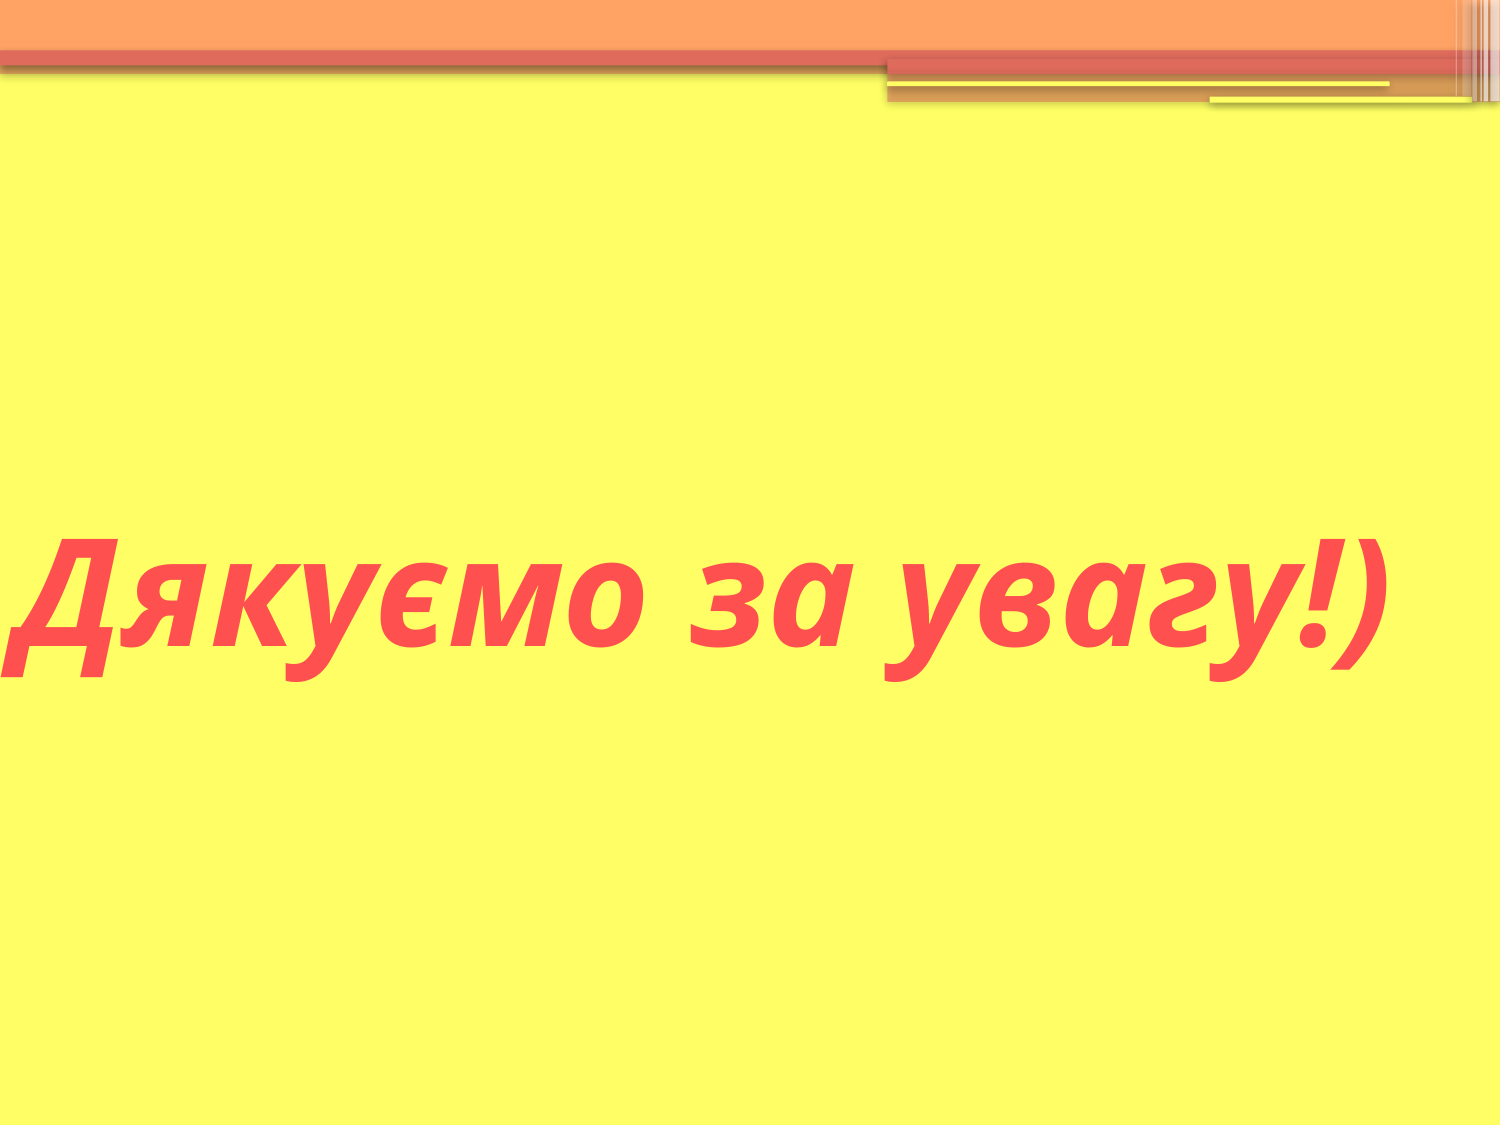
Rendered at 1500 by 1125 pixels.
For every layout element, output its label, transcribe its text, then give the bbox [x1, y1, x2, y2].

title Дякуємо за увагу!) [0, 196, 1448, 977]
